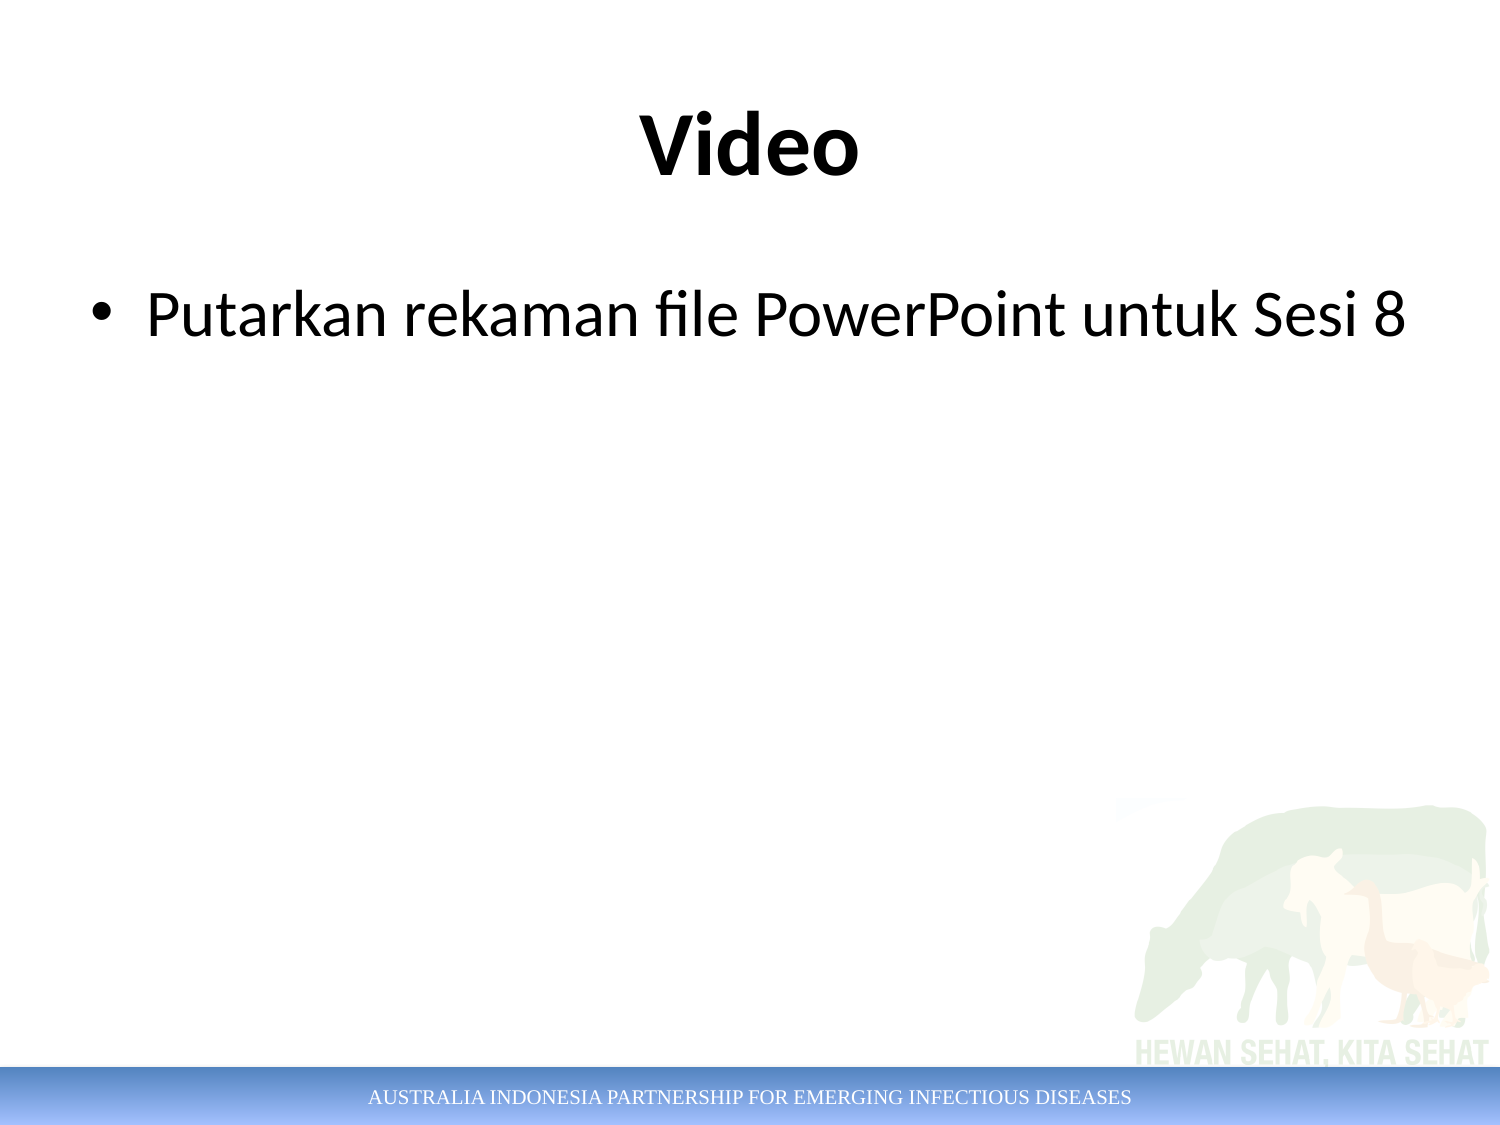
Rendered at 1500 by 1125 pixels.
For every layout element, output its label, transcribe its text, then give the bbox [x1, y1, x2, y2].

title Video [75, 45, 1425, 233]
list Putarkan rekaman file PowerPoint untuk Sesi 8 [75, 262, 1425, 1005]
